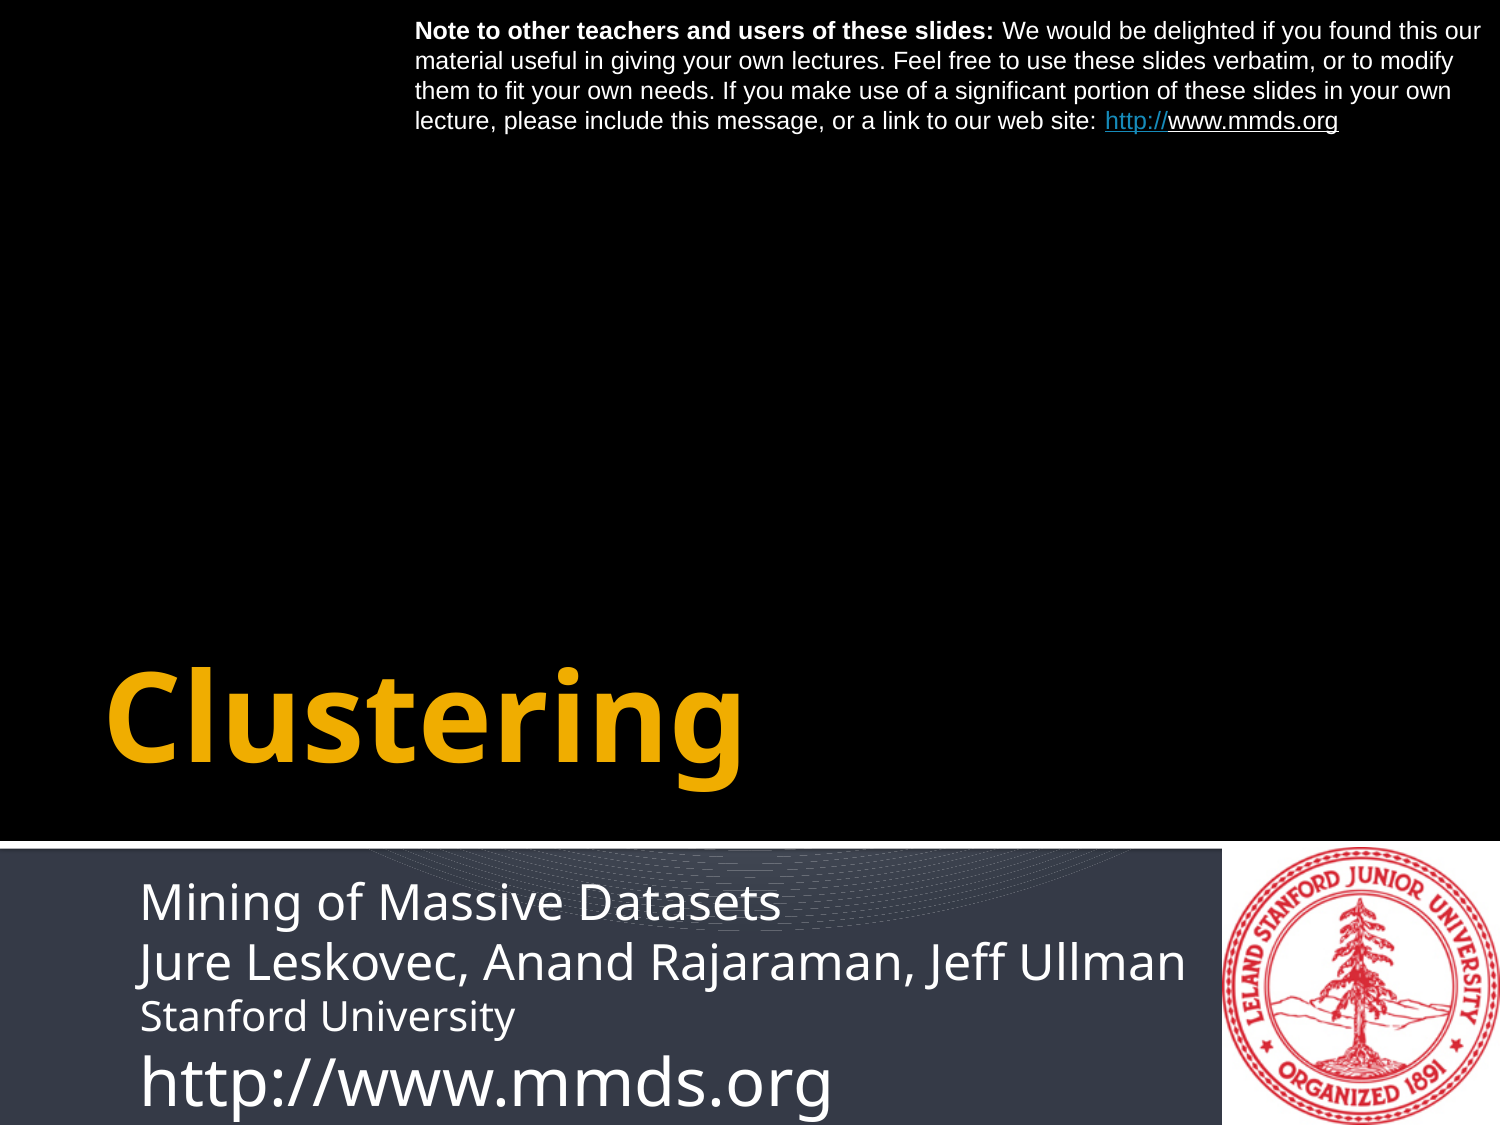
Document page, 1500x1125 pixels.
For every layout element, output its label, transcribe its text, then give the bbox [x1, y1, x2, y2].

picture [1222, 847, 1500, 1125]
text_box Mining of Massive Datasets Jure Leskovec, Anand Rajaraman, Jeff Ullman Stanford University http://www.mmds.org [125, 862, 1216, 1125]
text_box Note to other teachers and users of these slides: We would be delighted if you found this our material useful in giving your own lectures. Feel free to use these slides verbatim, or to modify them to fit your own needs. If you make use of a significant portion of these slides in your own lecture, please include this message, or a link to our web site: http://www.mmds.org [399, 7, 1500, 142]
title Clustering [87, 237, 1500, 788]
